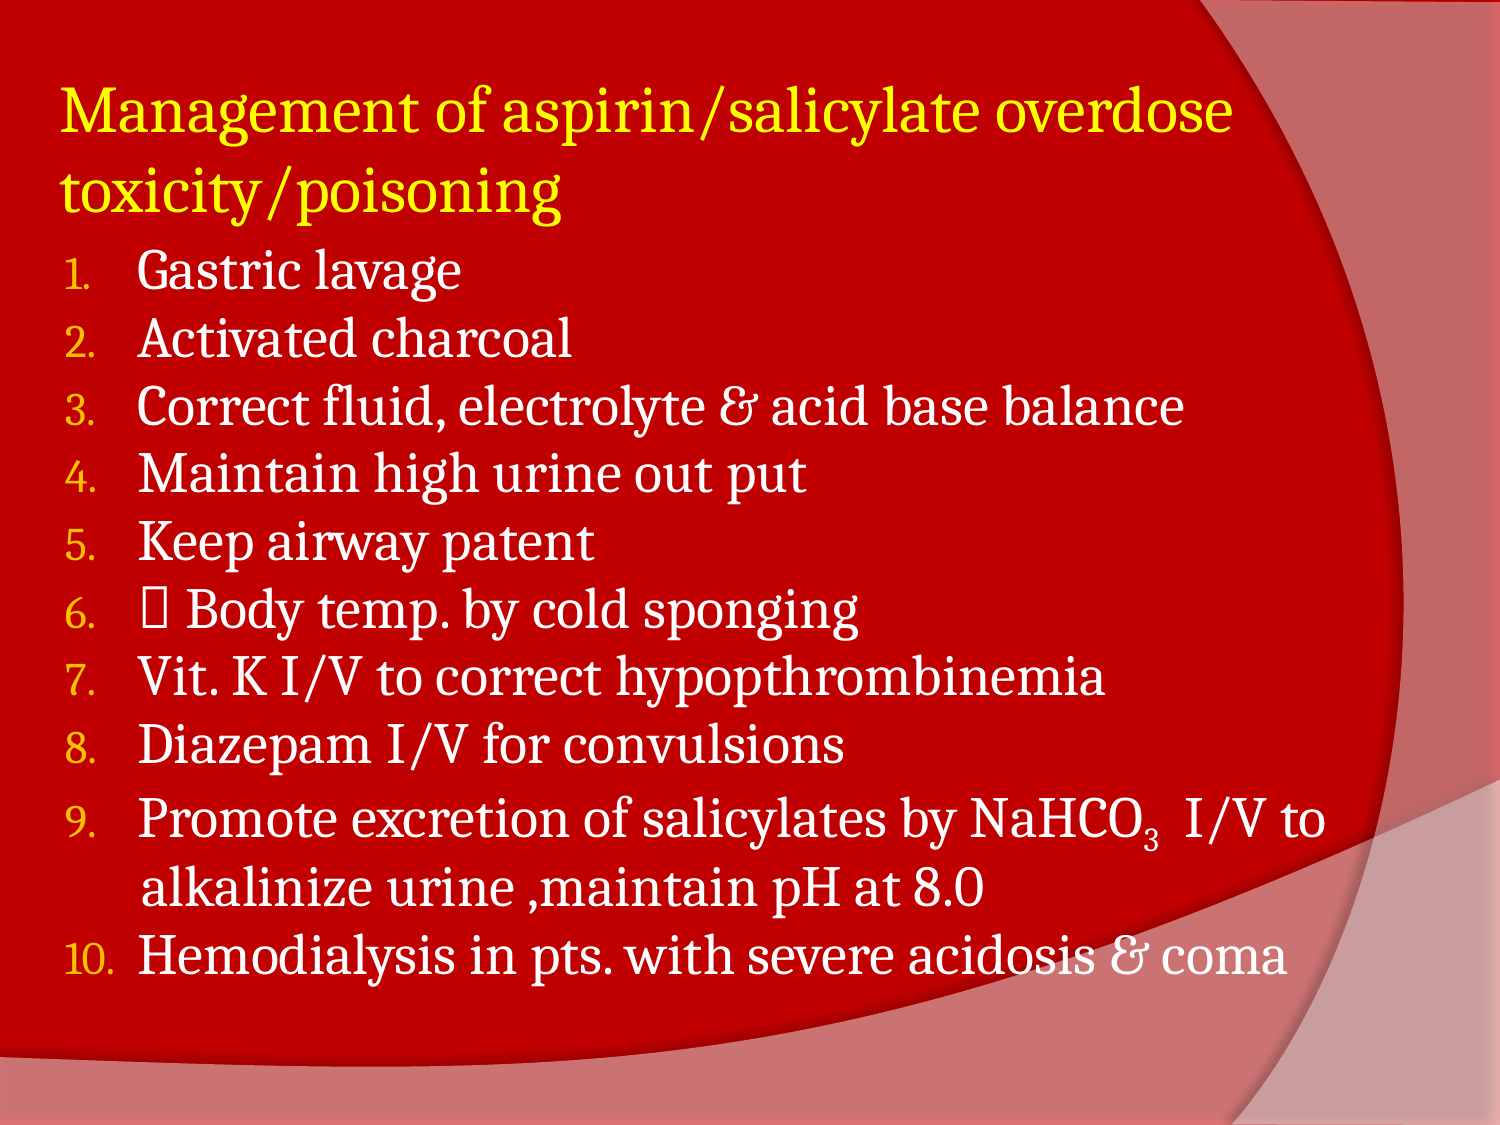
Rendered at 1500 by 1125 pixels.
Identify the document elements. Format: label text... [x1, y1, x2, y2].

list Gastric lavage Activated charcoal Correct fluid, electrolyte & acid base balance Maintain high urine out put Keep airway patent  Body temp. by cold sponging Vit. K I/V to correct hypopthrombinemia Diazepam I/V for convulsions Promote excretion of salicylates by NaHCO3 I/V to alkalinize urine ,maintain pH at 8.0 Hemodialysis in pts. with severe acidosis & coma [50, 237, 1413, 1025]
title Management of aspirin/salicylate overdose toxicity/poisoning [52, 48, 1250, 237]
